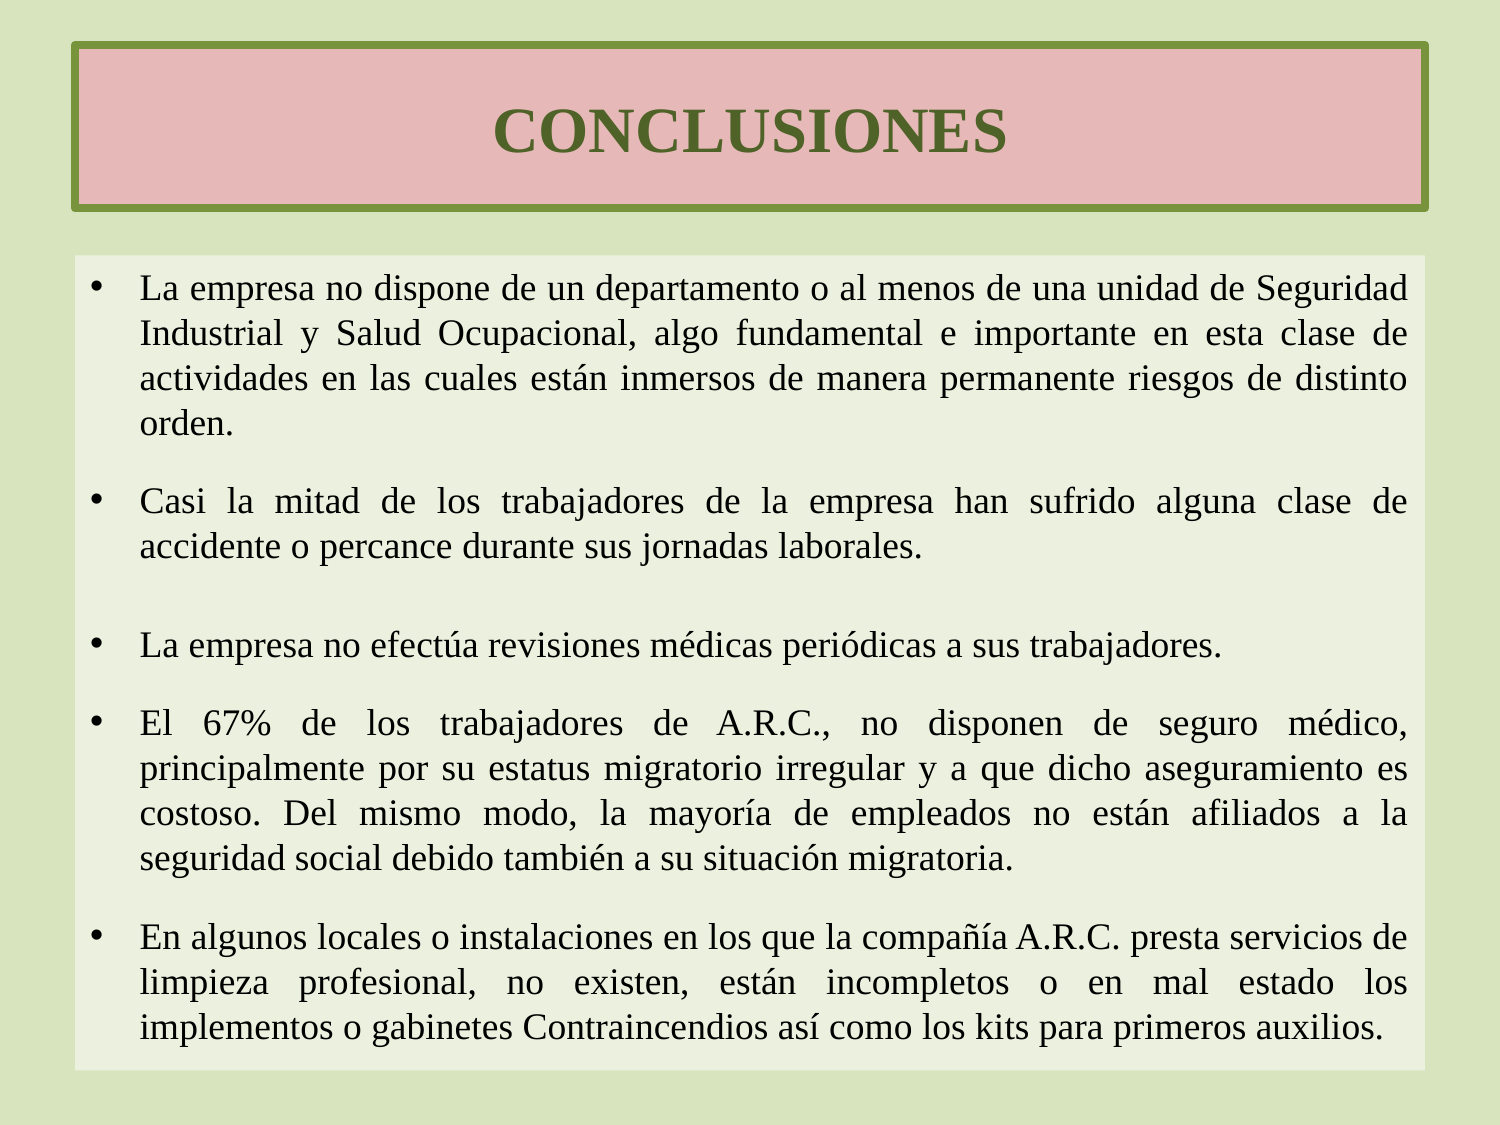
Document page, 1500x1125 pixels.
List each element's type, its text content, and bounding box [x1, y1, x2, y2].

title CONCLUSIONES [75, 45, 1425, 209]
list La empresa no dispone de un departamento o al menos de una unidad de Seguridad Industrial y Salud Ocupacional, algo fundamental e importante en esta clase de actividades en las cuales están inmersos de manera permanente riesgos de distinto orden. Casi la mitad de los trabajadores de la empresa han sufrido alguna clase de accidente o percance durante sus jornadas laborales. La empresa no efectúa revisiones médicas periódicas a sus trabajadores. El 67% de los trabajadores de A.R.C., no disponen de seguro médico, principalmente por su estatus migratorio irregular y a que dicho aseguramiento es costoso. Del mismo modo, la mayoría de empleados no están afiliados a la seguridad social debido también a su situación migratoria. En algunos locales o instalaciones en los que la compañía A.R.C. presta servicios de limpieza profesional, no existen, están incompletos o en mal estado los implementos o gabinetes Contraincendios así como los kits para primeros auxilios. [75, 255, 1425, 1071]
